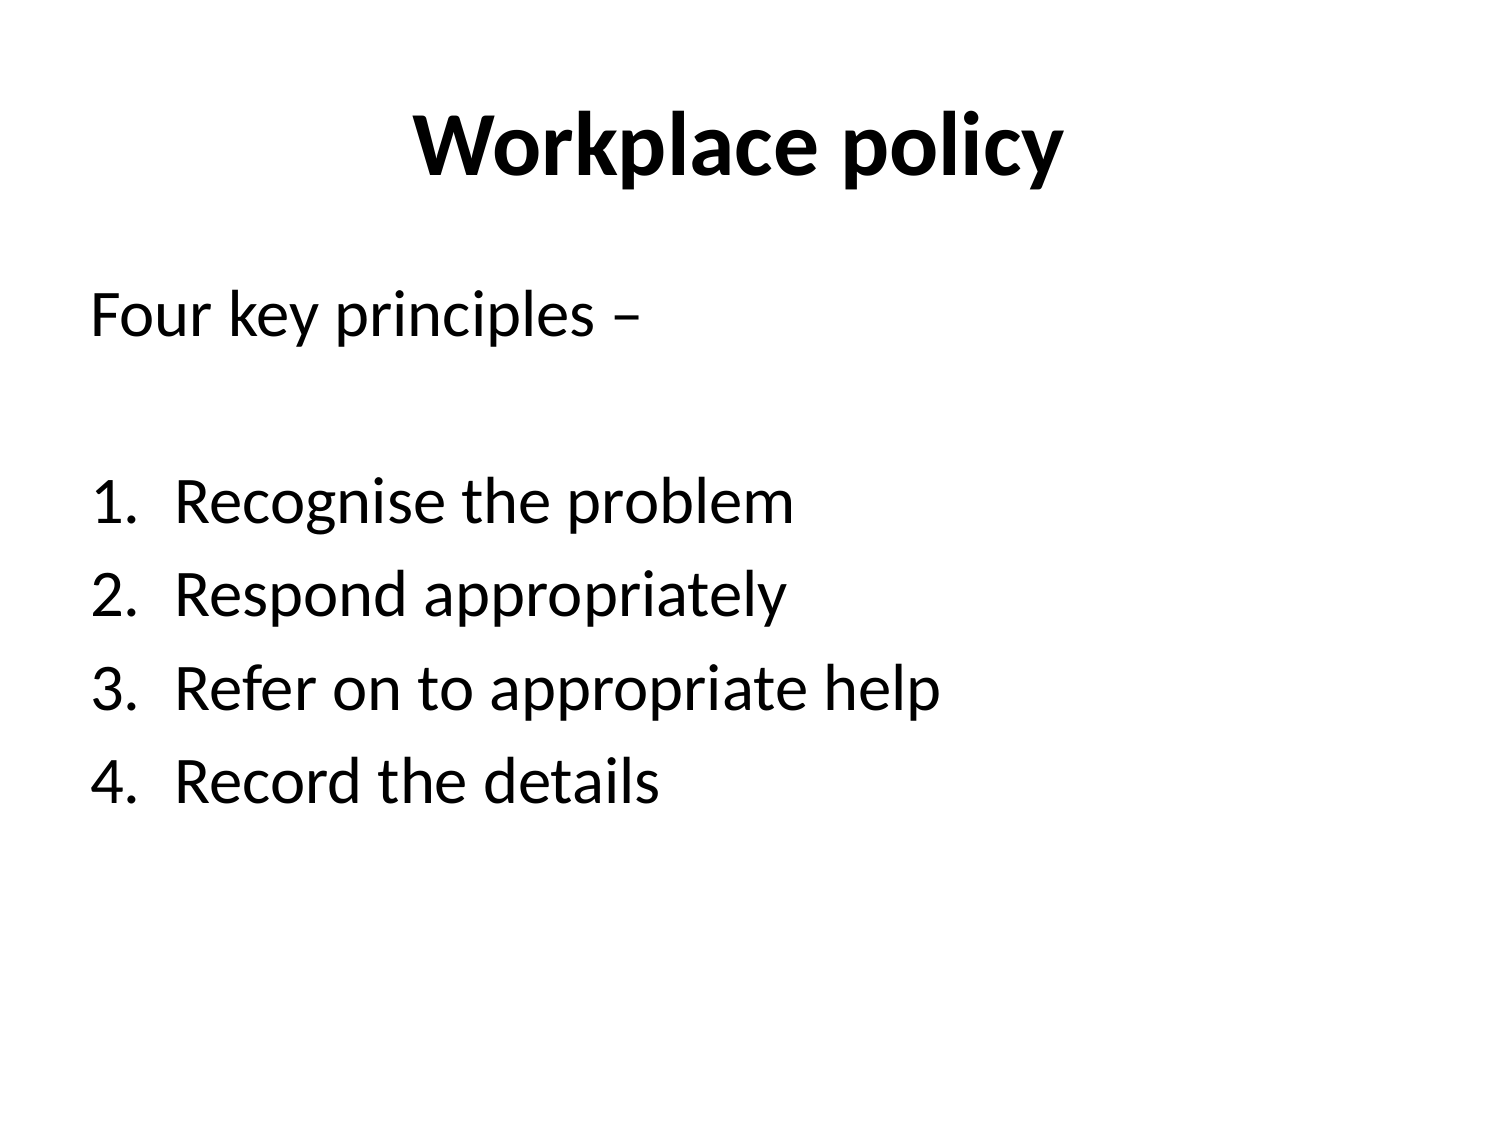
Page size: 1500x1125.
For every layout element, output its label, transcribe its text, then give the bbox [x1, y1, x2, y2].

list Four key principles – Recognise the problem Respond appropriately Refer on to appropriate help Record the details [75, 262, 1425, 1005]
title Workplace policy [75, 45, 1425, 233]
